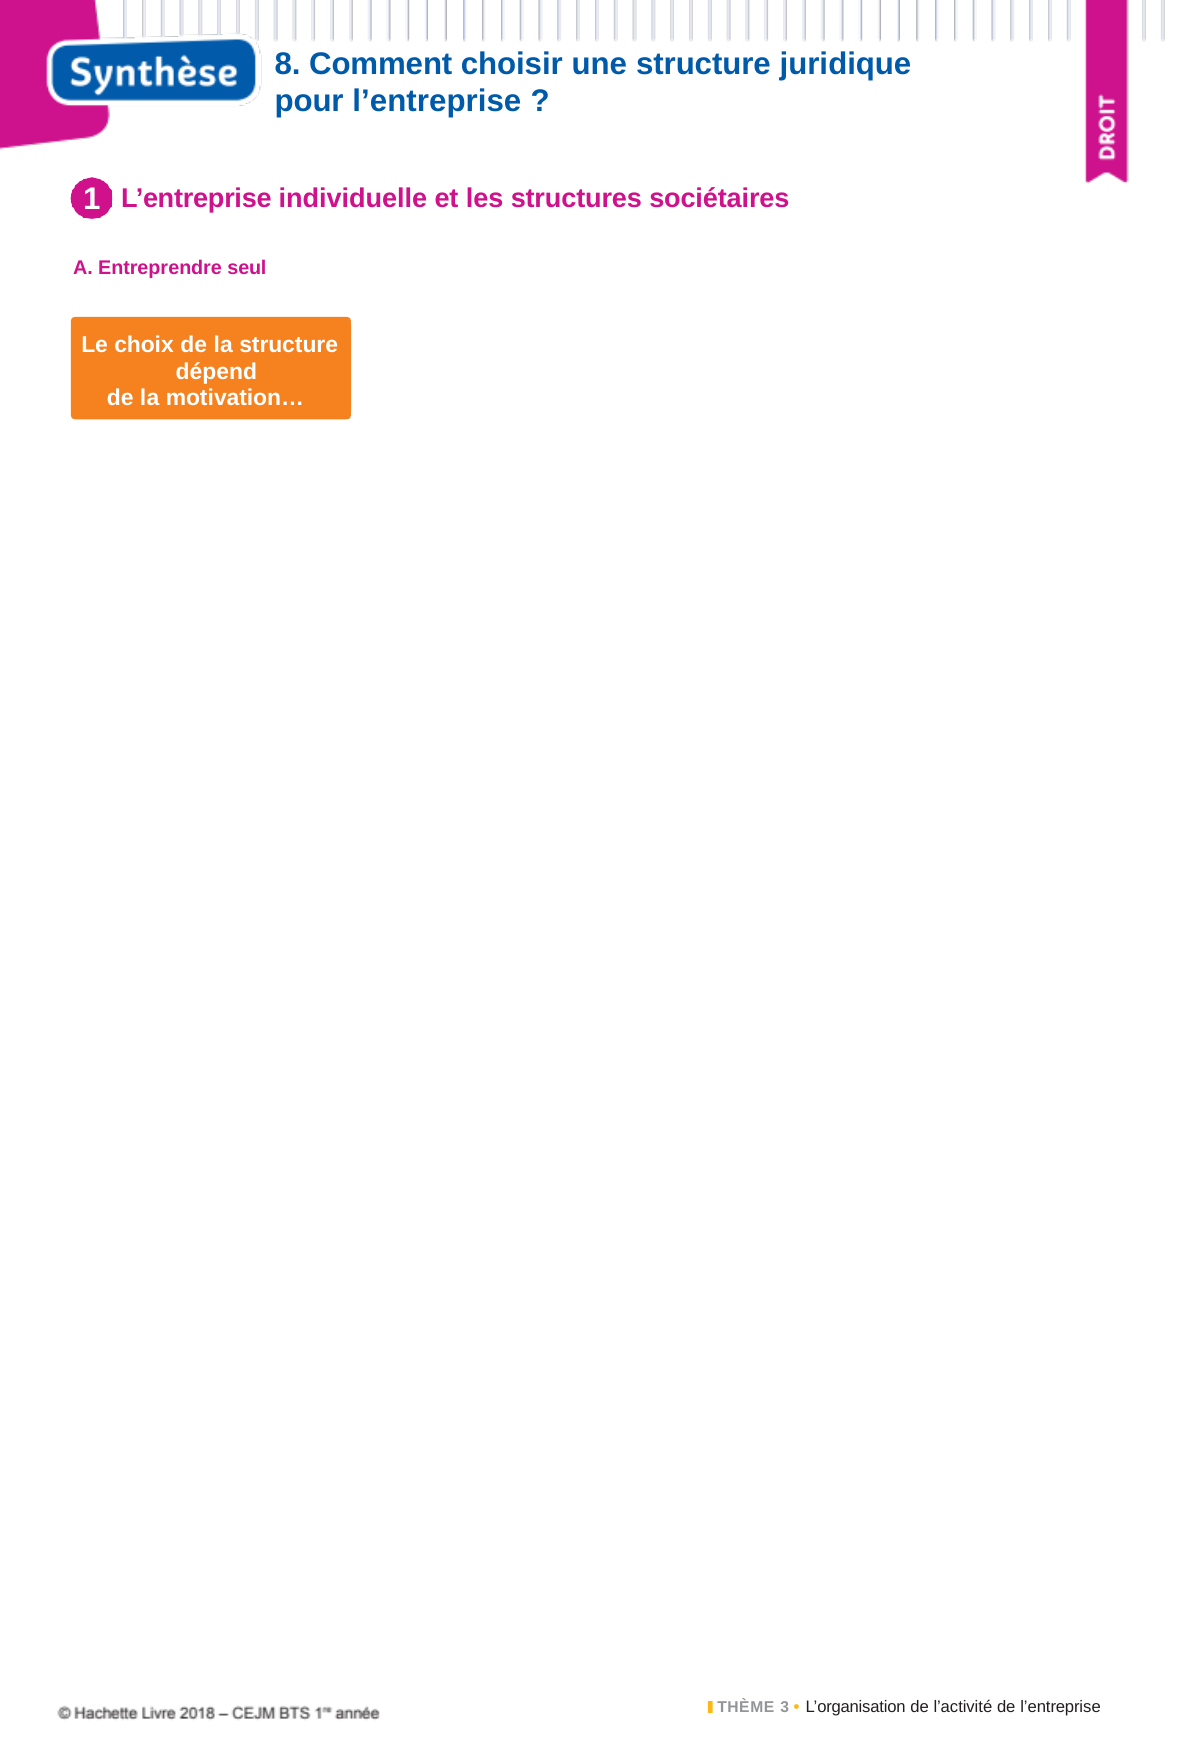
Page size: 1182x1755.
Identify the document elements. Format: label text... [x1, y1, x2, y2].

text_box [70, 316, 352, 420]
text_box A. Entreprendre seul Le choix de la structure dépend de la motivation… [70, 252, 341, 411]
text_box 8. Comment choisir une structure juridique pour l’entreprise ? [272, 40, 954, 118]
text_box [70, 177, 113, 219]
text_box 1 [81, 175, 102, 216]
text_box [707, 1701, 713, 1713]
text_box L’entreprise individuelle et les structures sociétaires [118, 178, 800, 214]
footer THÈME 3 • L’organisation de l’activité de l’entreprise [715, 1695, 1113, 1755]
